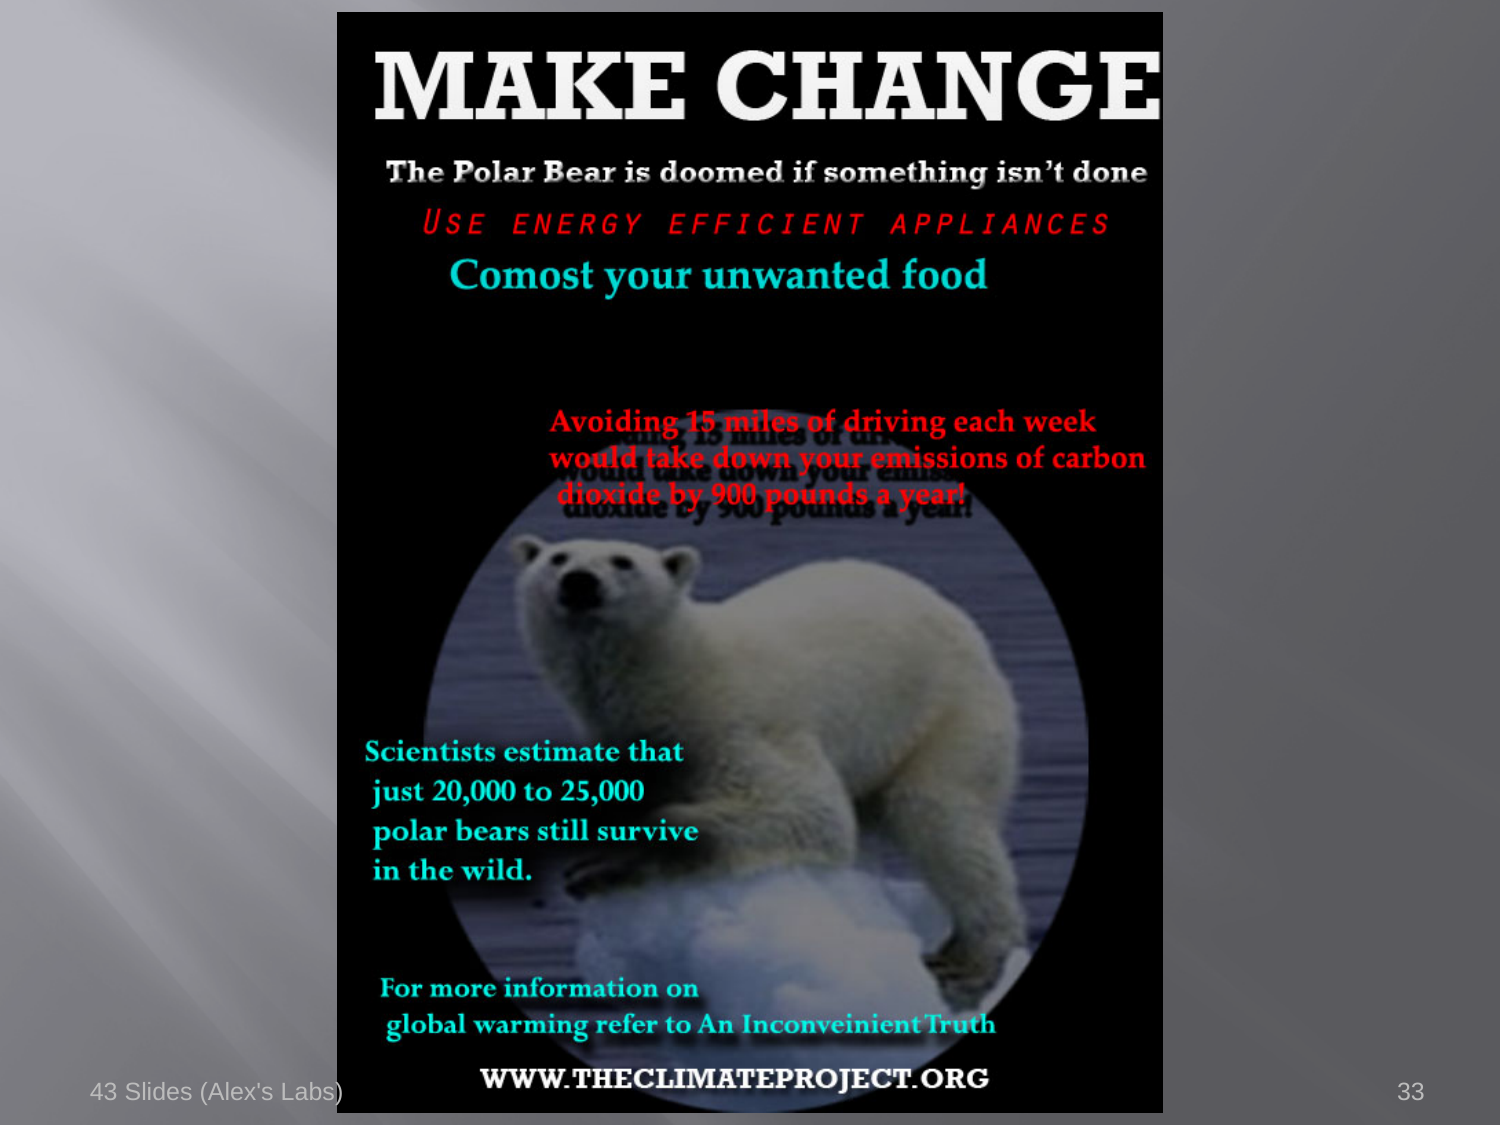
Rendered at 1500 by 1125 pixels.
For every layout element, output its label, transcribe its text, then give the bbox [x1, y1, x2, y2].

picture [337, 12, 1163, 1113]
slide_number 43 Slides (Alex's Labs) [75, 1052, 337, 1113]
slide_number 33 [1299, 1052, 1425, 1113]
